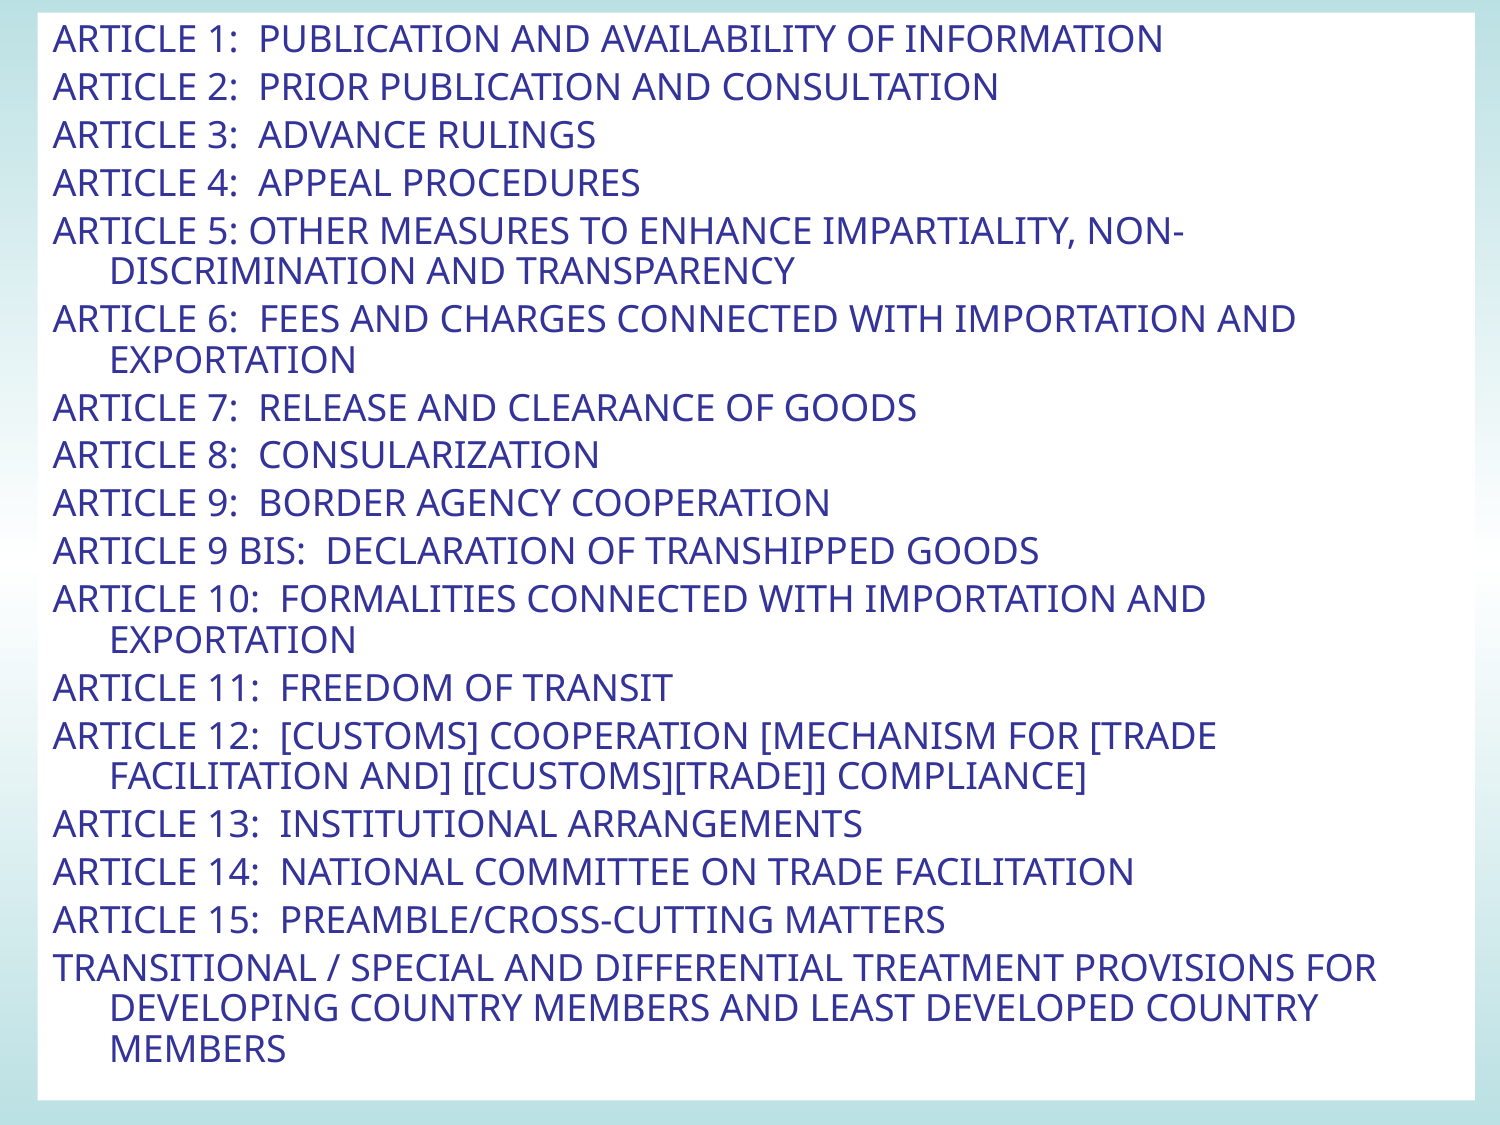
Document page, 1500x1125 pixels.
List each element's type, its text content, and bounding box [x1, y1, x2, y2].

list ARTICLE 1: PUBLICATION AND AVAILABILITY OF INFORMATION ARTICLE 2: PRIOR PUBLICATION AND CONSULTATION ARTICLE 3: ADVANCE RULINGS ARTICLE 4: APPEAL PROCEDURES ARTICLE 5: OTHER MEASURES TO ENHANCE IMPARTIALITY, NON-DISCRIMINATION AND TRANSPARENCY ARTICLE 6: FEES AND CHARGES CONNECTED WITH IMPORTATION AND EXPORTATION ARTICLE 7: RELEASE AND CLEARANCE OF GOODS ARTICLE 8: CONSULARIZATION ARTICLE 9: BORDER AGENCY COOPERATION ARTICLE 9 BIS: DECLARATION OF TRANSHIPPED GOODS ARTICLE 10: FORMALITIES CONNECTED WITH IMPORTATION AND EXPORTATION ARTICLE 11: FREEDOM OF TRANSIT ARTICLE 12: [CUSTOMS] COOPERATION [MECHANISM FOR [TRADE FACILITATION AND] [[CUSTOMS][TRADE]] COMPLIANCE] ARTICLE 13: INSTITUTIONAL ARRANGEMENTS ARTICLE 14: NATIONAL COMMITTEE ON TRADE FACILITATION ARTICLE 15: PREAMBLE/CROSS-CUTTING MATTERS TRANSITIONAL / SPECIAL AND DIFFERENTIAL TREATMENT PROVISIONS FOR DEVELOPING COUNTRY MEMBERS AND LEAST DEVELOPED COUNTRY MEMBERS [37, 12, 1476, 1101]
